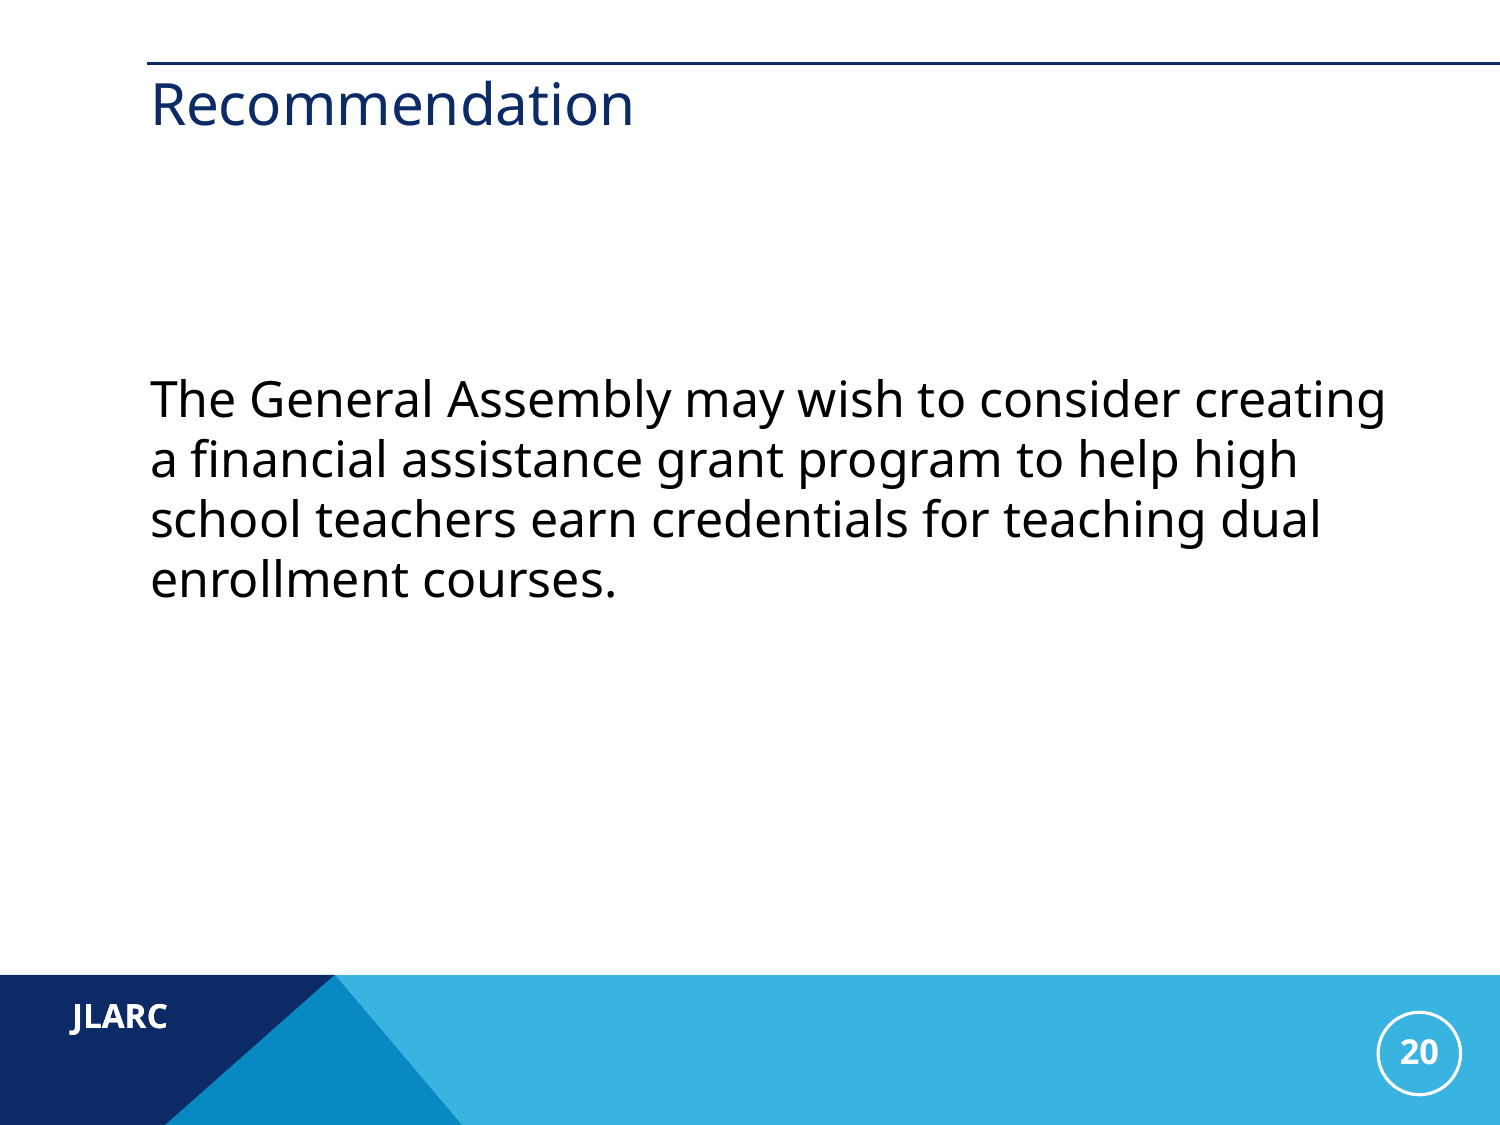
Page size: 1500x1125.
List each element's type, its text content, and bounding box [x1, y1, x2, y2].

list The General Assembly may wish to consider creating a financial assistance grant program to help high school teachers earn credentials for teaching dual enrollment courses. [135, 249, 1425, 725]
slide_number 20 [1376, 1010, 1463, 1097]
title Recommendation [135, 60, 1369, 150]
